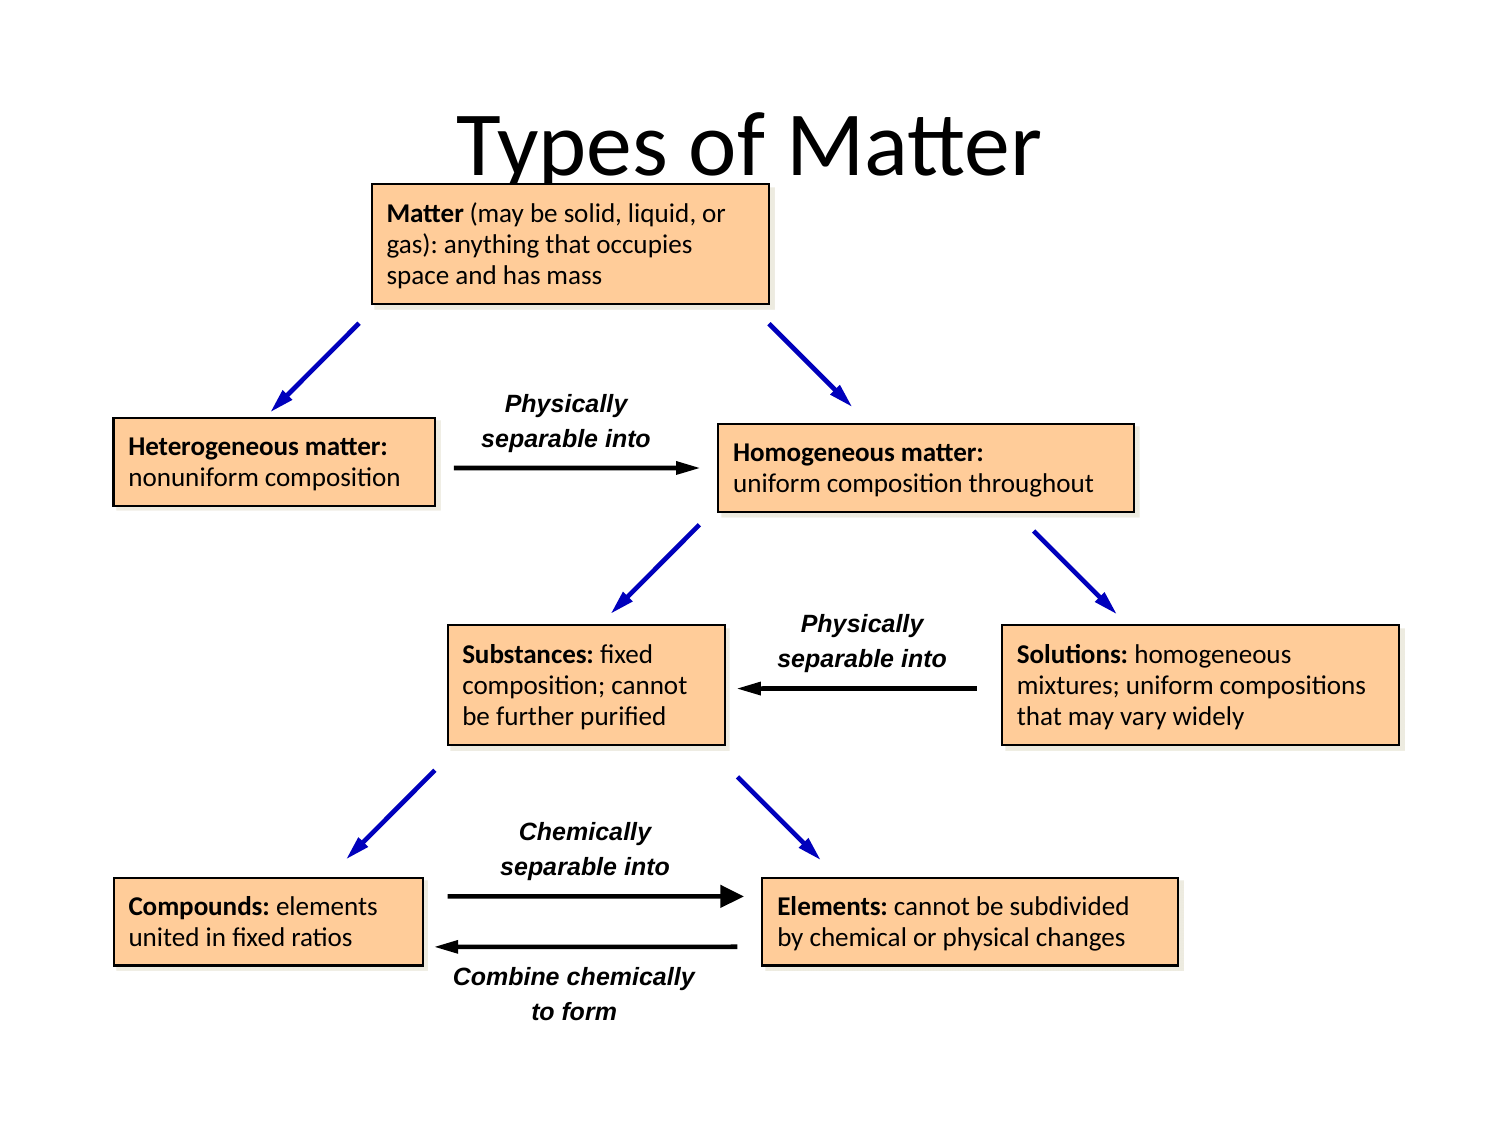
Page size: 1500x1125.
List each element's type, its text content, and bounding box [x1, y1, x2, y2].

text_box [113, 184, 1400, 1035]
title Types of Matter [75, 45, 1425, 233]
